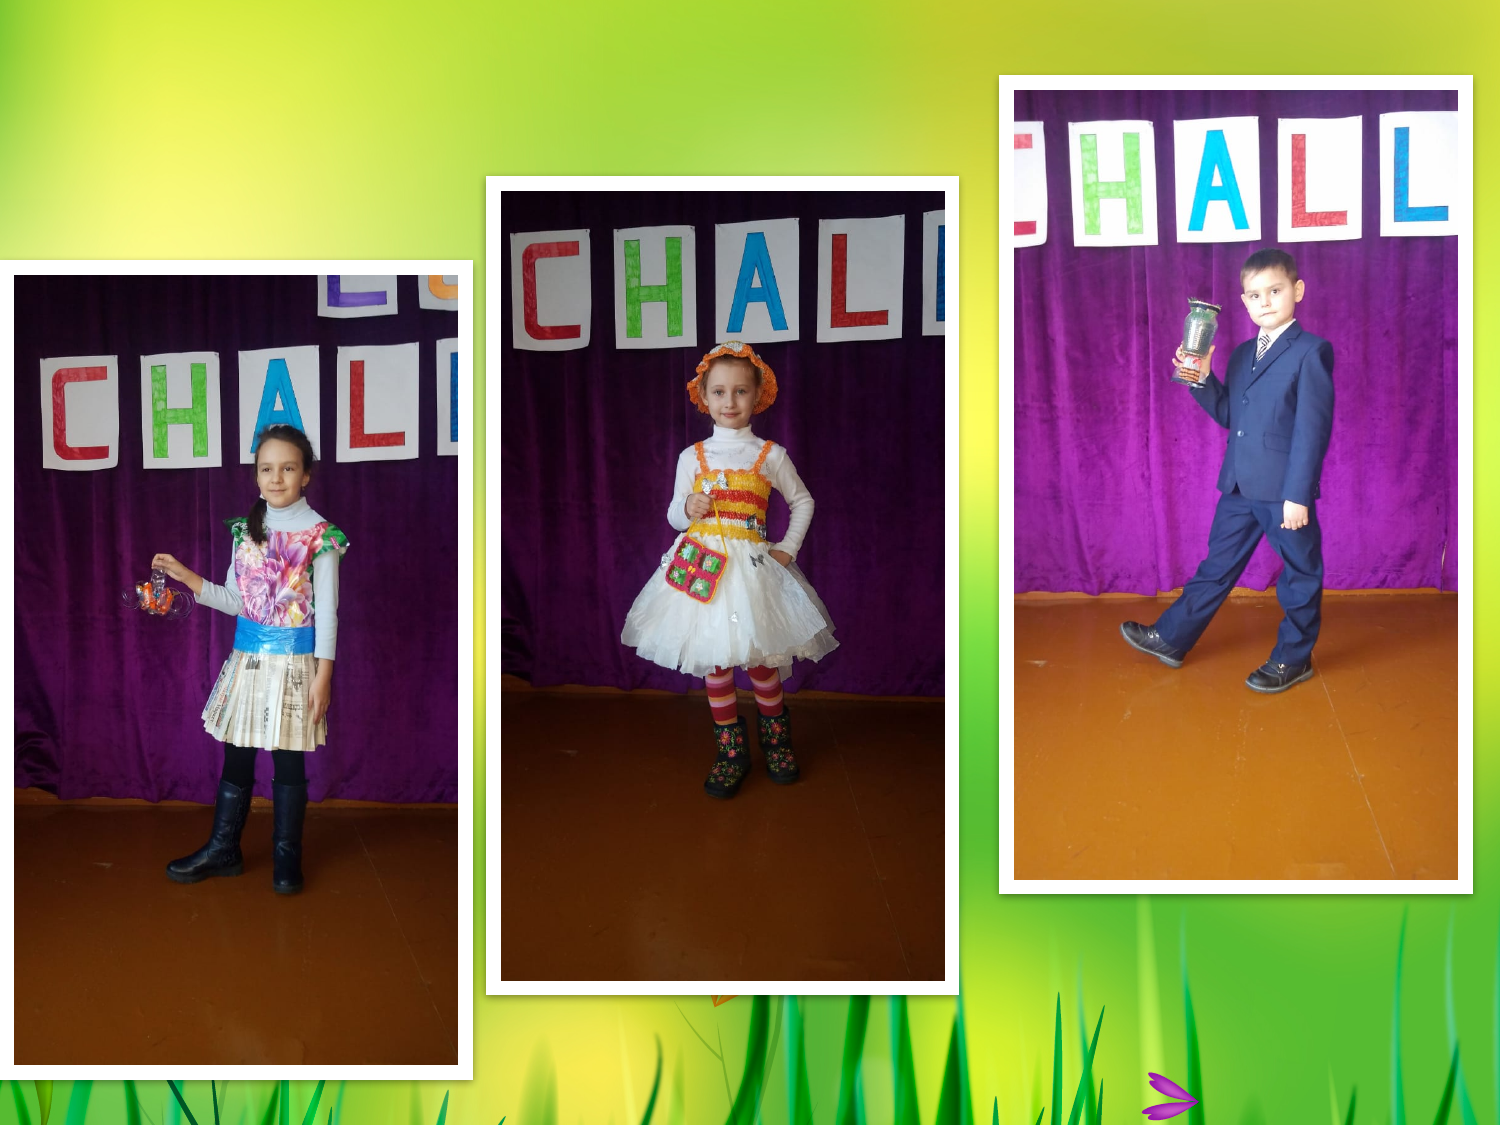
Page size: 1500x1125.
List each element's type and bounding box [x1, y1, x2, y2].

picture [0, 0, 1500, 1125]
picture [13, 274, 459, 1066]
list [1013, 89, 1459, 880]
